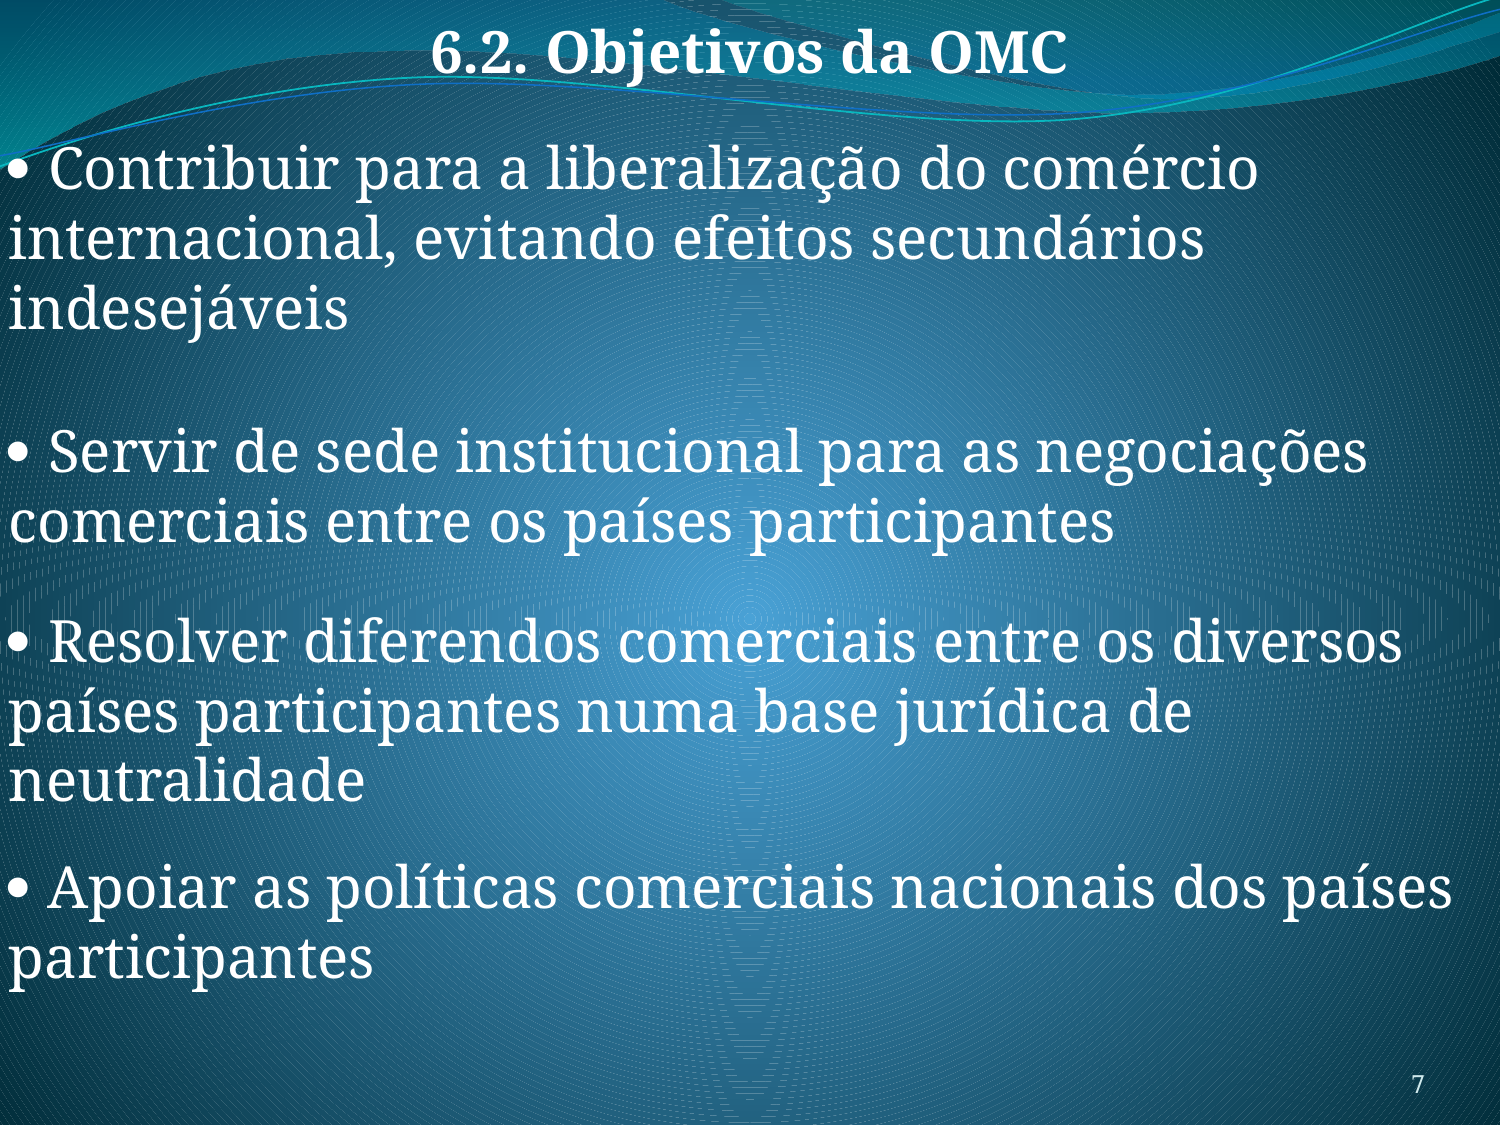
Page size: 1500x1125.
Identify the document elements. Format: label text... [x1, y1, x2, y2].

text_box  Apoiar as políticas comerciais nacionais dos países participantes [0, 843, 1494, 998]
text_box  Contribuir para a liberalização do comércio internacional, evitando efeitos secundários indesejáveis [0, 123, 1494, 349]
text_box  Resolver diferendos comerciais entre os diversos países participantes numa base jurídica de neutralidade [0, 596, 1494, 821]
text_box  Servir de sede institucional para as negociações comerciais entre os países participantes [0, 406, 1494, 562]
slide_number 7 [1299, 1042, 1425, 1103]
text_box 6.2. Objetivos da OMC [0, 7, 1500, 93]
